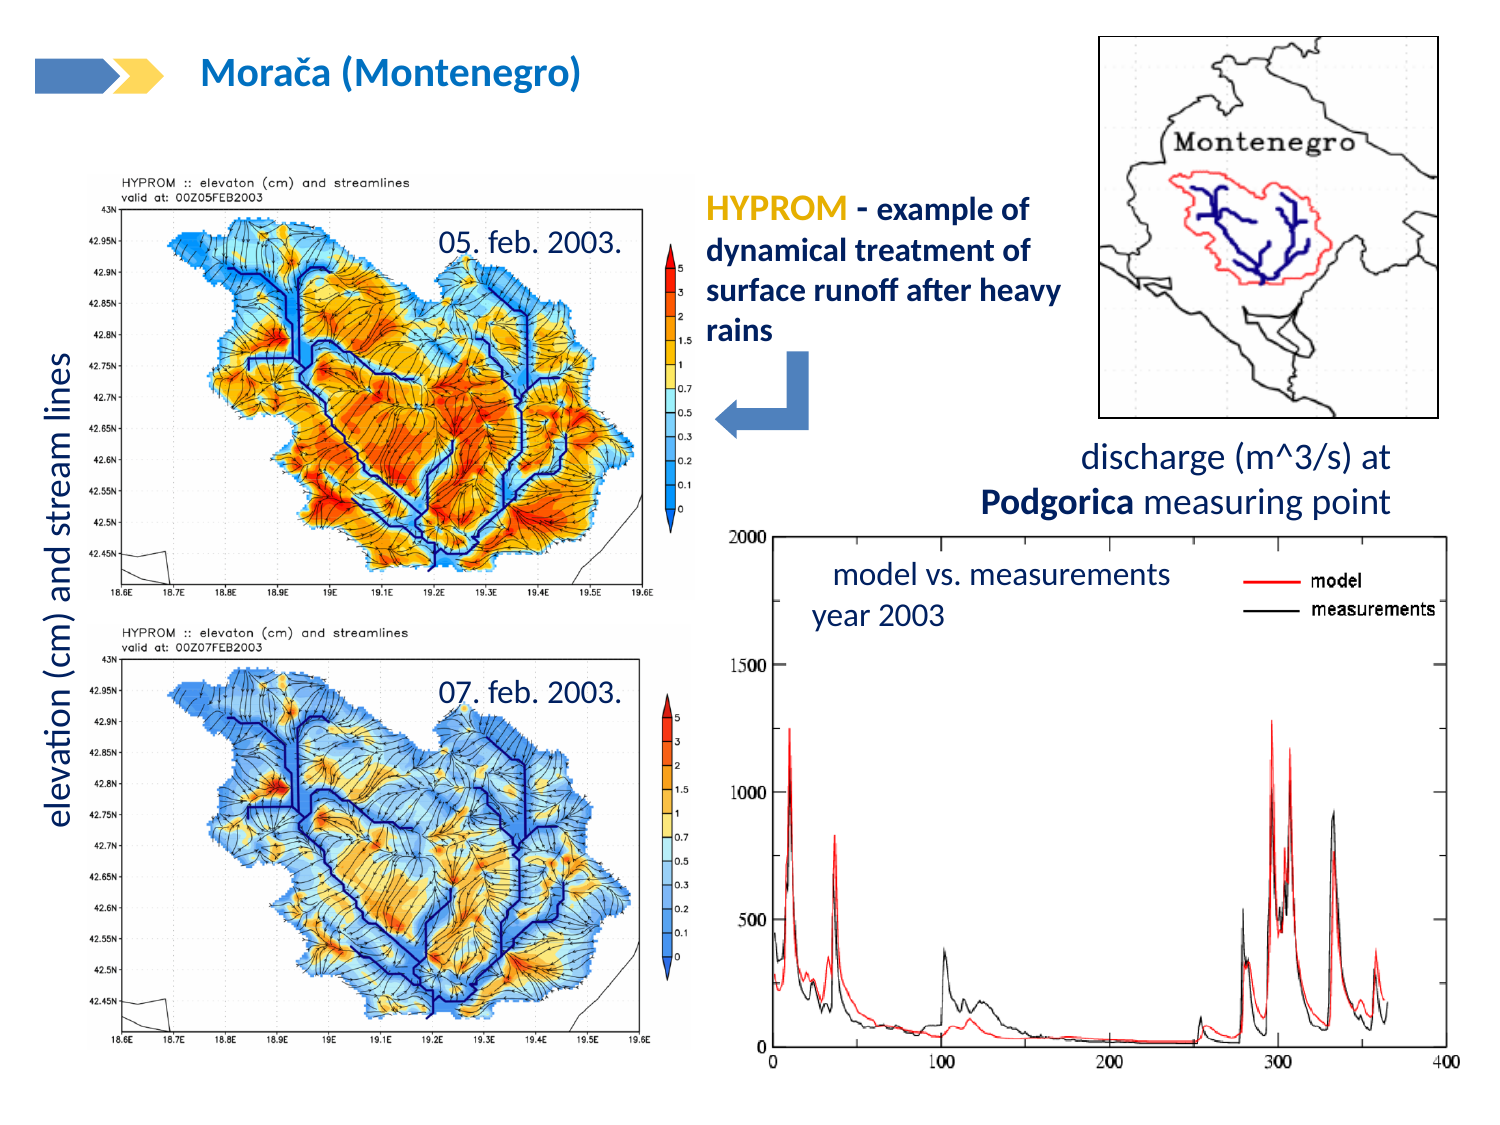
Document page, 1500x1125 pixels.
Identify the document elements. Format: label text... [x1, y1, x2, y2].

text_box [712, 524, 1476, 1088]
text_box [87, 624, 691, 1051]
picture [1099, 37, 1438, 418]
text_box [712, 349, 811, 441]
text_box HYPROM - example of dynamical treatment of surface runoff after heavy rains [696, 175, 1094, 356]
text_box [34, 58, 165, 94]
text_box elevation (cm) and stream lines [24, 337, 85, 844]
text_box Morača (Montenegro) [185, 37, 598, 103]
text_box discharge (m^3/s) at Podgorica measuring point [965, 424, 1415, 523]
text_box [87, 174, 695, 601]
